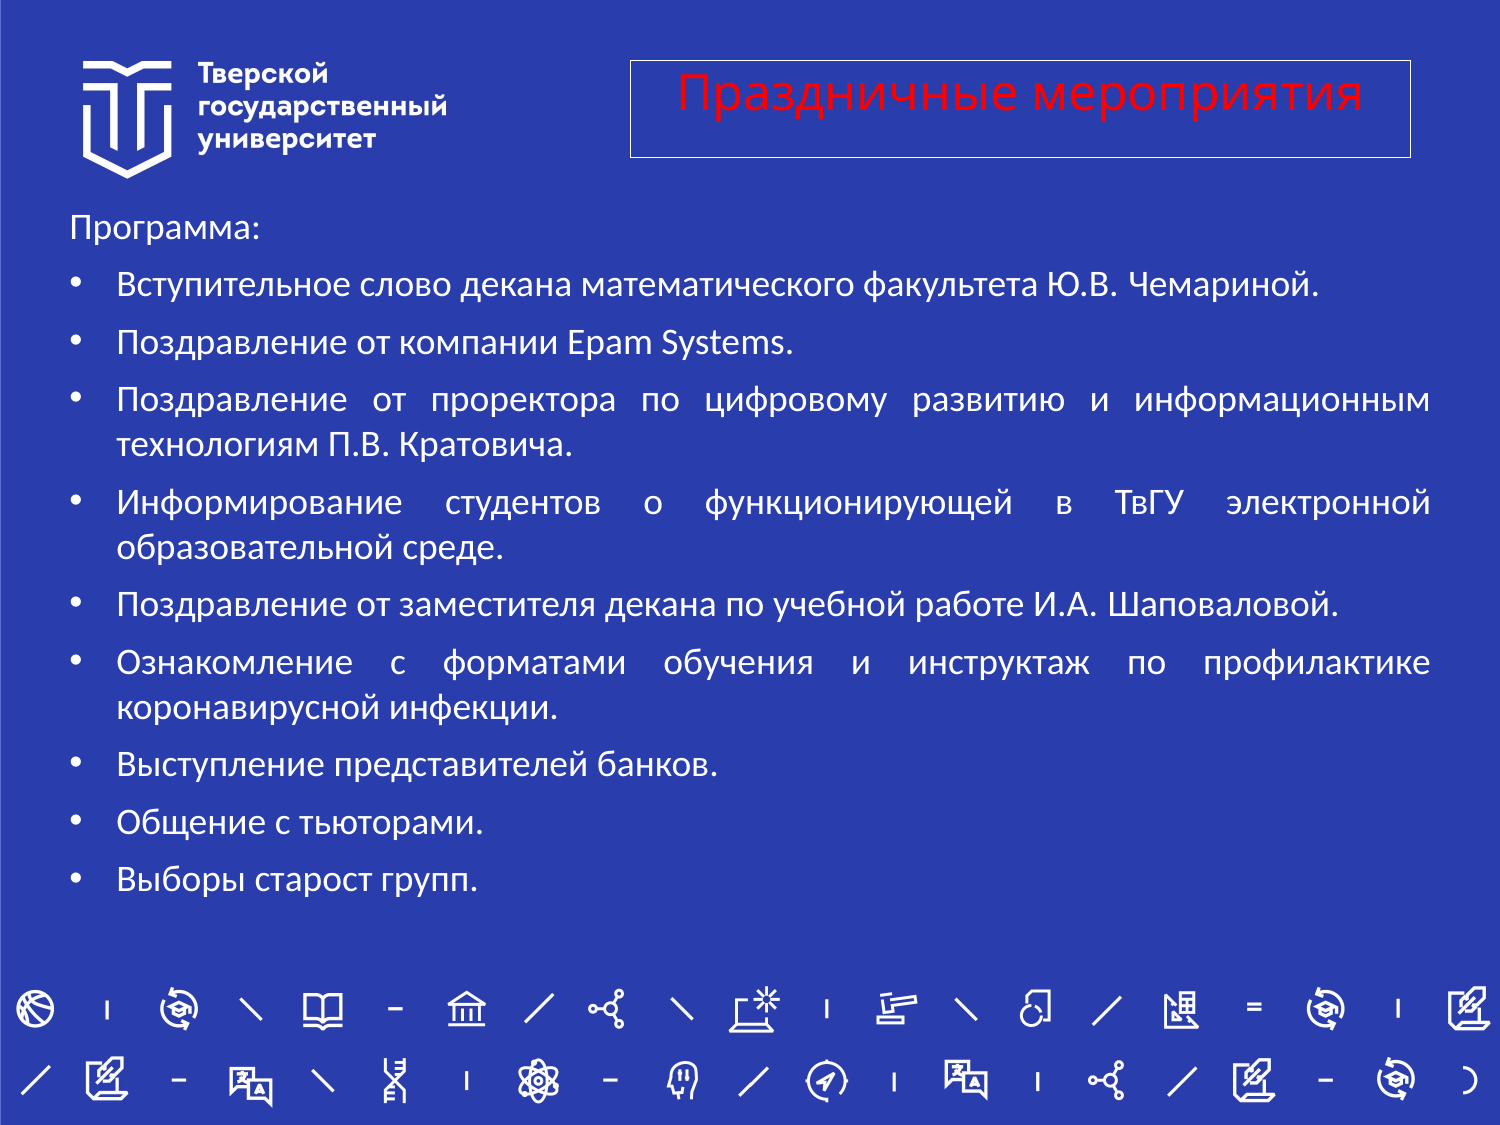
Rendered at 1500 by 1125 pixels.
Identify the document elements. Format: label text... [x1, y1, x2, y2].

subtitle Праздничные мероприятия [630, 60, 1411, 158]
picture [0, 0, 1500, 1125]
text_box Программа: Вступительное слово декана математического факультета Ю.В. Чемариной. Поздравление от компании Epam Systems. Поздравление от проректора по цифровому развитию и информационным технологиям П.В. Кратовича. Информирование студентов о функционирующей в ТвГУ электронной образовательной среде. Поздравление от заместителя декана по учебной работе И.А. Шаповаловой. Ознакомление с форматами обучения и инструктаж по профилактике коронавирусной инфекции. Выступление представителей банков. Общение с тьюторами. Выборы старост групп. [54, 194, 1447, 965]
